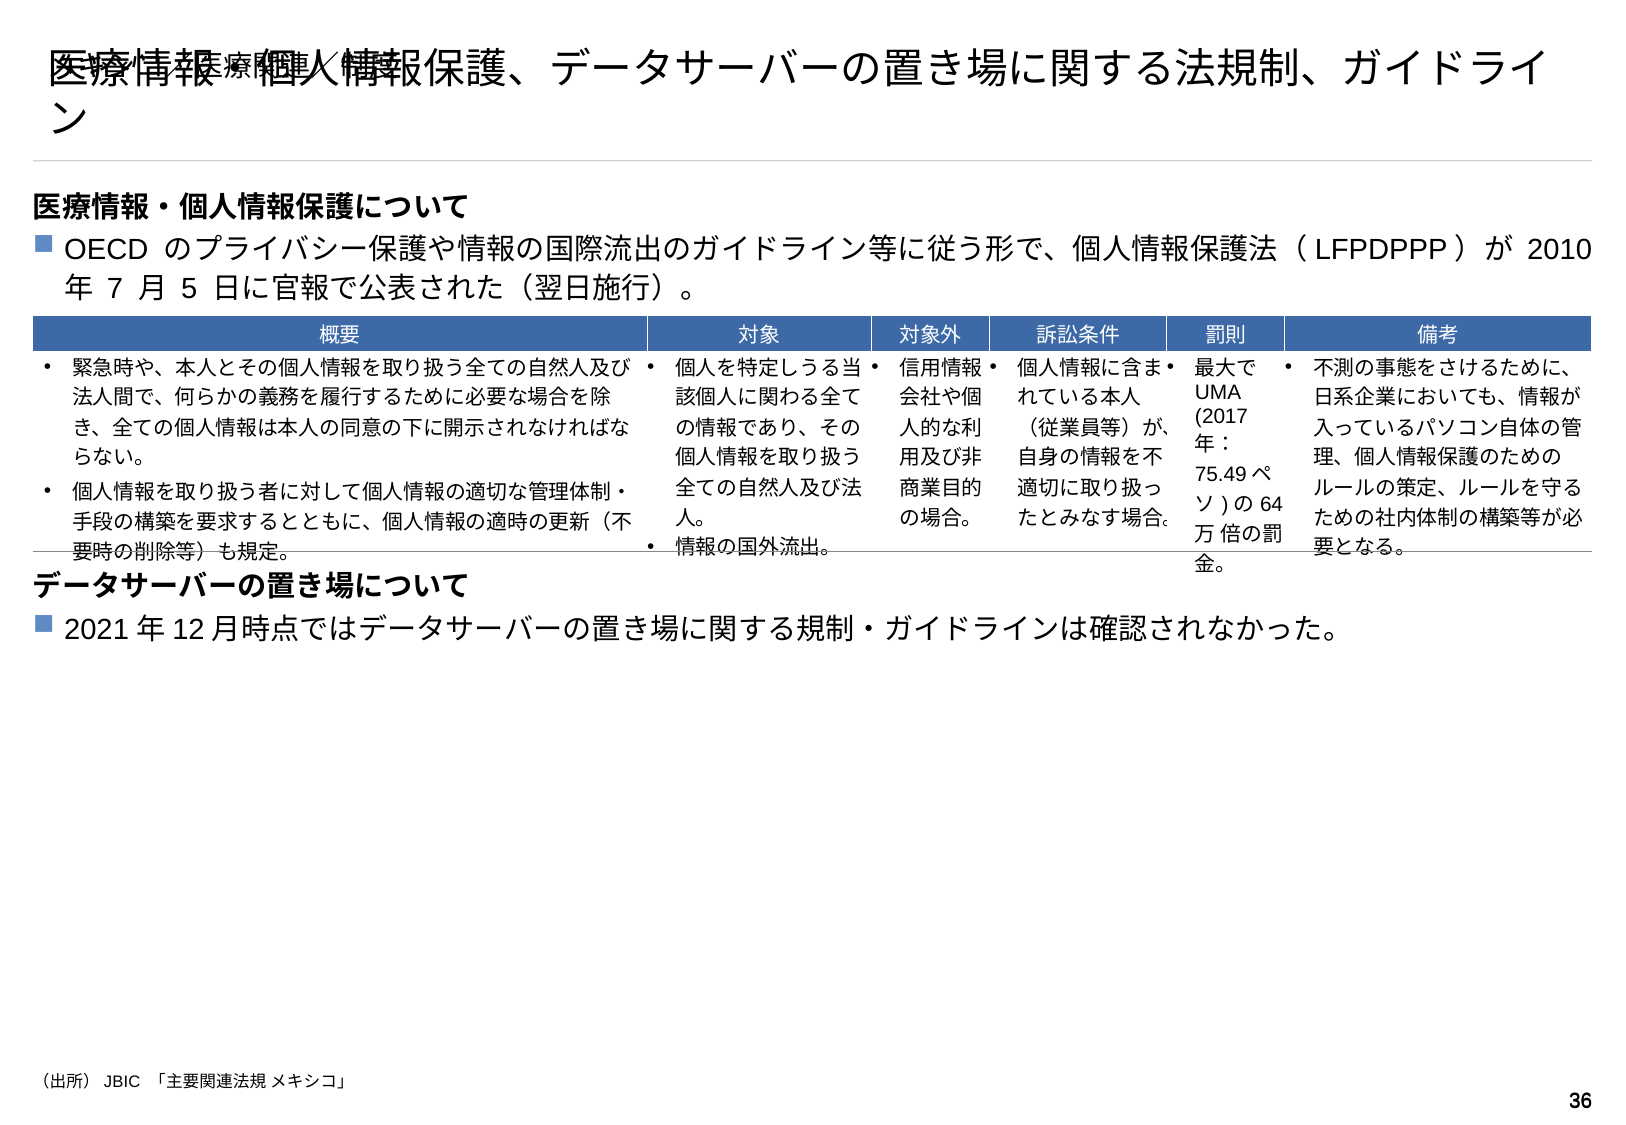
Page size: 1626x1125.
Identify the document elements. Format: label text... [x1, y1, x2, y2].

text_box 医療情報・個人情報保護について OECD のプライバシー保護や情報の国際流出のガイドライン等に従う形で、個人情報保護法（LFPDPPP）が 2010 年 7 月 5 日に官報で公表された（翌日施行）。 データサーバーの置き場について 2021年12月時点ではデータサーバーの置き場に関する規制・ガイドラインは確認されなかった。 [32, 184, 1593, 646]
table_header 対象 [648, 316, 871, 351]
table_header 罰則 [1167, 316, 1284, 351]
table_cell 不測の事態をさけるために、日系企業においても、情報が入っているパソコン自体の管理、個人情報保護のためのルールの策定、ルールを守るための社内体制の構築等が必要となる。 [1285, 351, 1592, 551]
list 医療情報・個人情報保護、データサーバーの置き場に関する法規制、ガイドライン [32, 0, 1593, 149]
table_cell 最大でUMA (2017 年：75.49ペソ)の64万 倍の罰金。 [1167, 351, 1285, 551]
table_cell 信用情報会社や個人的な利用及び非商業目的の場合。 [872, 351, 990, 551]
table_header 対象外 [872, 316, 989, 351]
text_box （出所）JBIC 「主要関連法規 メキシコ」 [32, 1070, 1522, 1094]
table_header 概要 [33, 316, 647, 351]
table_cell 緊急時や、本人とその個人情報を取り扱う全ての自然人及び法人間で、何らかの義務を履行するために必要な場合を除き、全ての個人情報は本人の同意の下に開示されなければならない。 個人情報を取り扱う者に対して個人情報の適切な管理体制・手段の構築を要求するとともに、個人情報の適時の更新（不要時の削除等）も規定。 [33, 351, 647, 551]
slide_number 35 [1474, 1079, 1593, 1120]
table_cell 個人情報に含まれている本人（従業員等）が、自身の情報を不適切に取り扱ったとみなす場合。 [990, 351, 1167, 551]
table_header 訴訟条件 [990, 316, 1166, 351]
table_header 備考 [1285, 316, 1591, 351]
table_cell 個人を特定しうる当該個人に関わる全ての情報であり、その個人情報を取り扱う全ての自然人及び法人。 情報の国外流出。 [647, 351, 872, 551]
